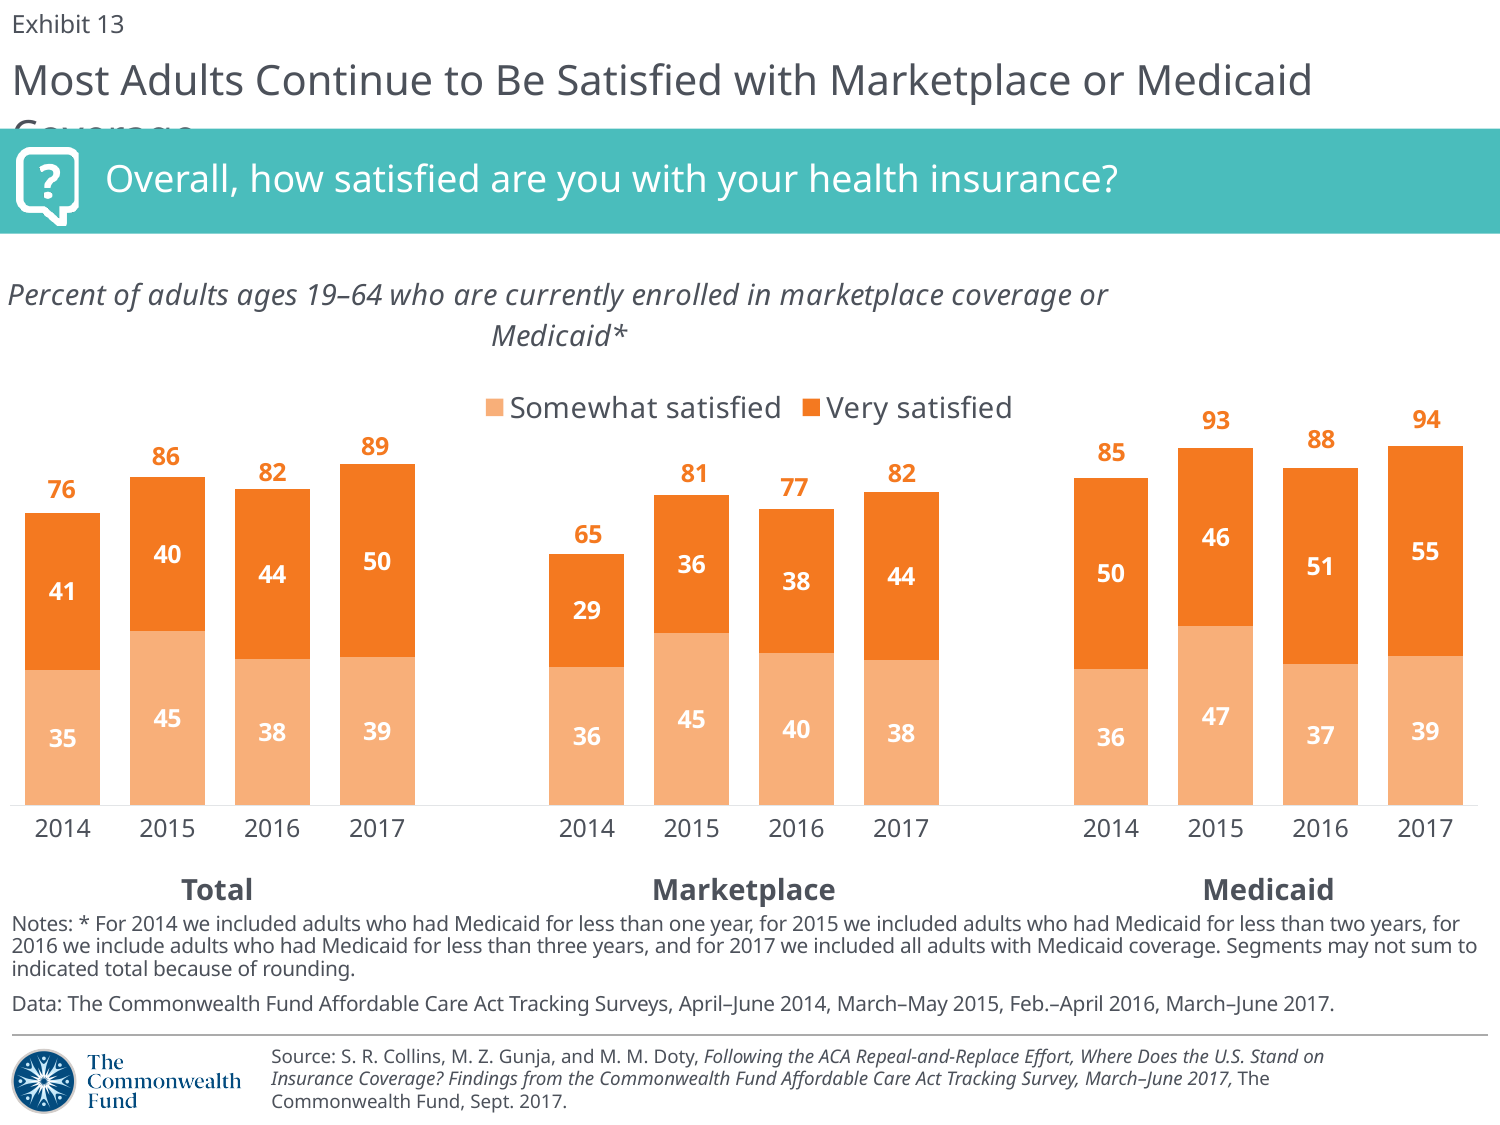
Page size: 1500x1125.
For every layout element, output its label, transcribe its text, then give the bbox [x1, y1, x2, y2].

title Most Adults Continue to Be Satisfied with Marketplace or Medicaid Coverage [11, 48, 1489, 128]
picture [15, 147, 79, 227]
list Notes: * For 2014 we included adults who had Medicaid for less than one year, for 2015 we included adults who had Medicaid for less than two years, for 2016 we include adults who had Medicaid for less than three years, and for 2017 we included all adults with Medicaid coverage. Segments may not sum to indicated total because of rounding. Data: The Commonwealth Fund Affordable Care Act Tracking Surveys, April–June 2014, March–May 2015, Feb.–April 2016, March–June 2017. [11, 934, 1489, 1016]
chart [0, 250, 1500, 872]
picture [5, 1040, 248, 1118]
text_box Total [26, 879, 409, 906]
text_box Marketplace [627, 879, 861, 906]
text_box Medicaid [1183, 879, 1354, 906]
list Exhibit 13 [11, 1, 1489, 39]
text_box Overall, how satisfied are you with your health insurance? [0, 128, 1500, 234]
